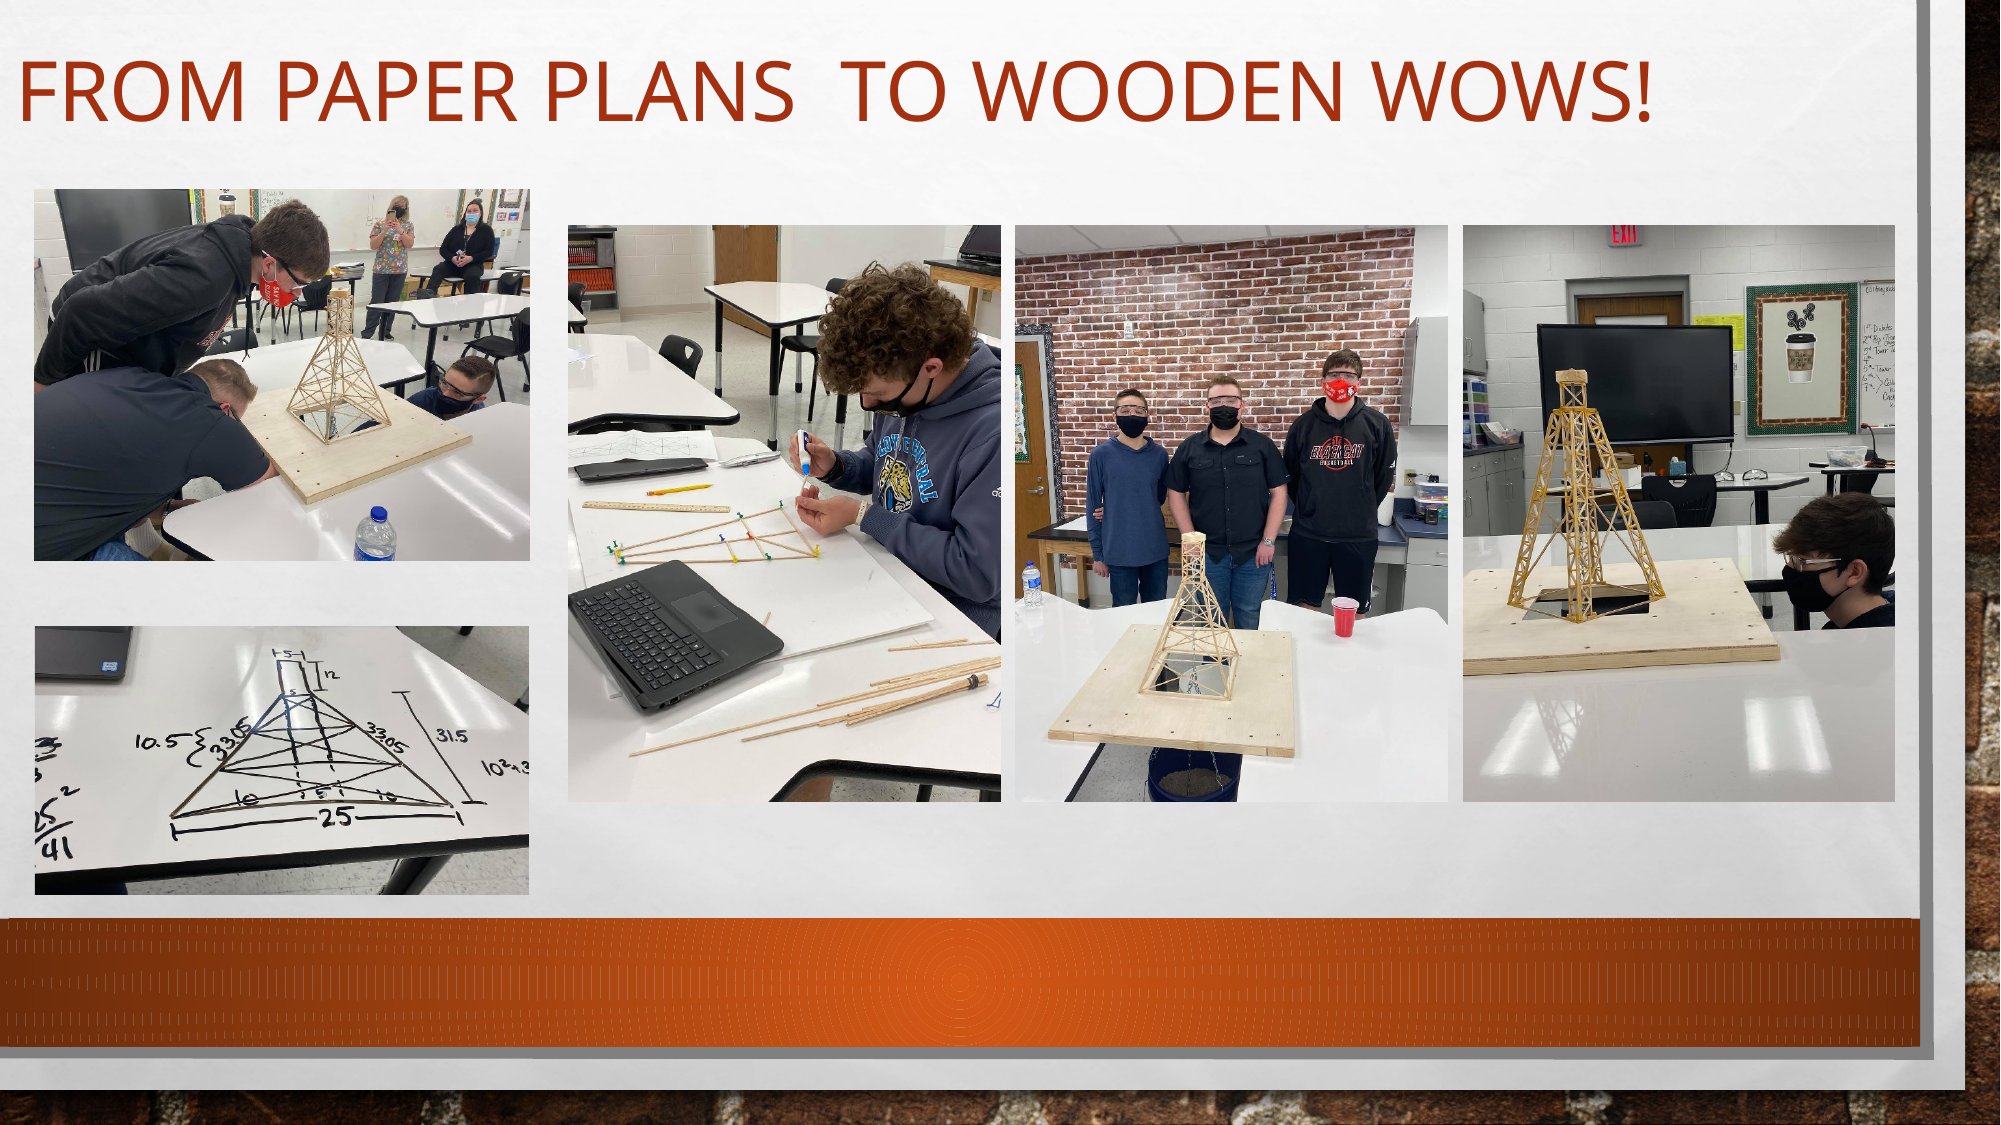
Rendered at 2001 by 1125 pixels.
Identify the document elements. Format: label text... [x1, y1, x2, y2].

picture [0, 0, 2000, 1125]
title From paper plans to wooden wows! [0, 0, 1706, 189]
picture [1462, 225, 1896, 802]
picture [34, 189, 530, 561]
picture [1015, 225, 1449, 802]
picture [34, 225, 1002, 895]
